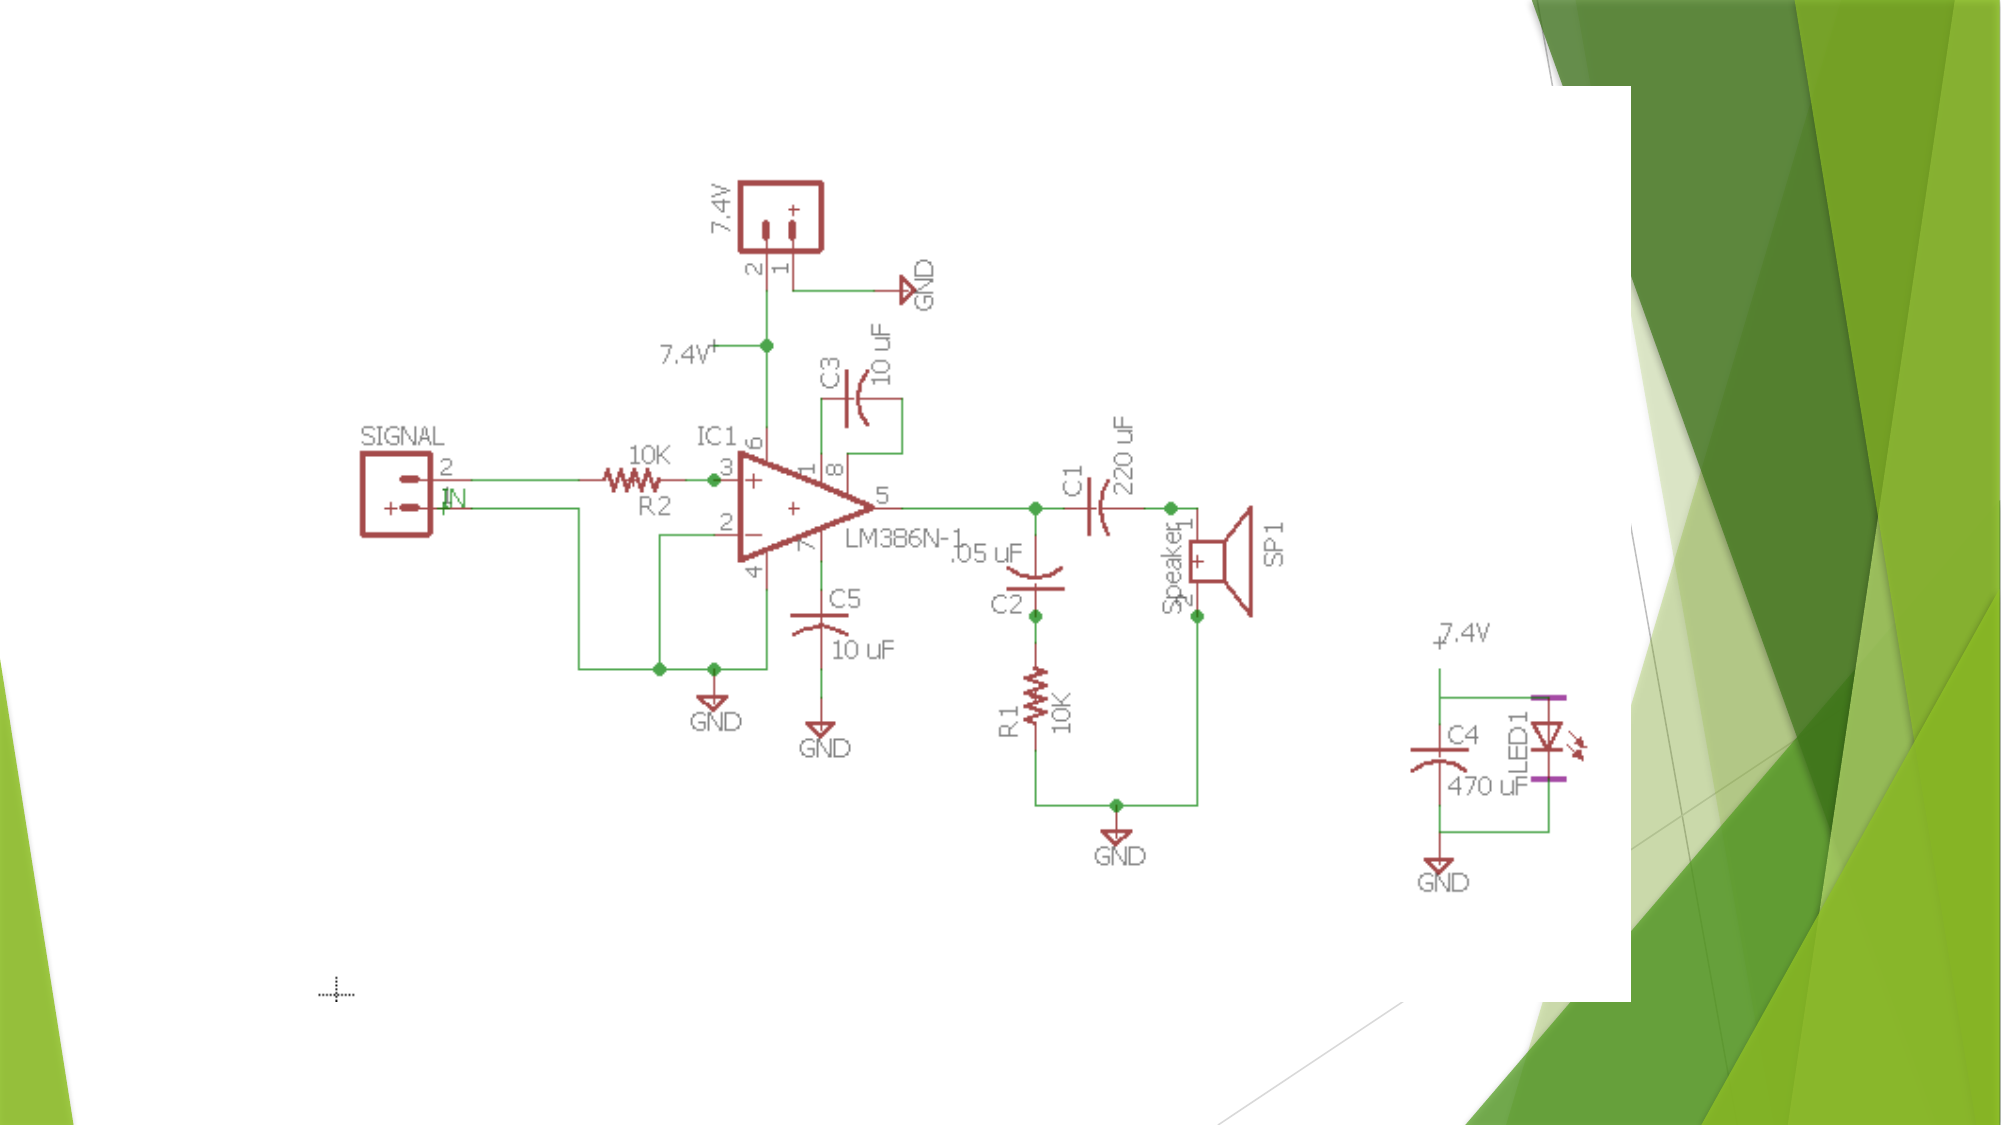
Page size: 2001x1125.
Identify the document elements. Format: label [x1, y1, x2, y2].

picture [286, 85, 1632, 1002]
